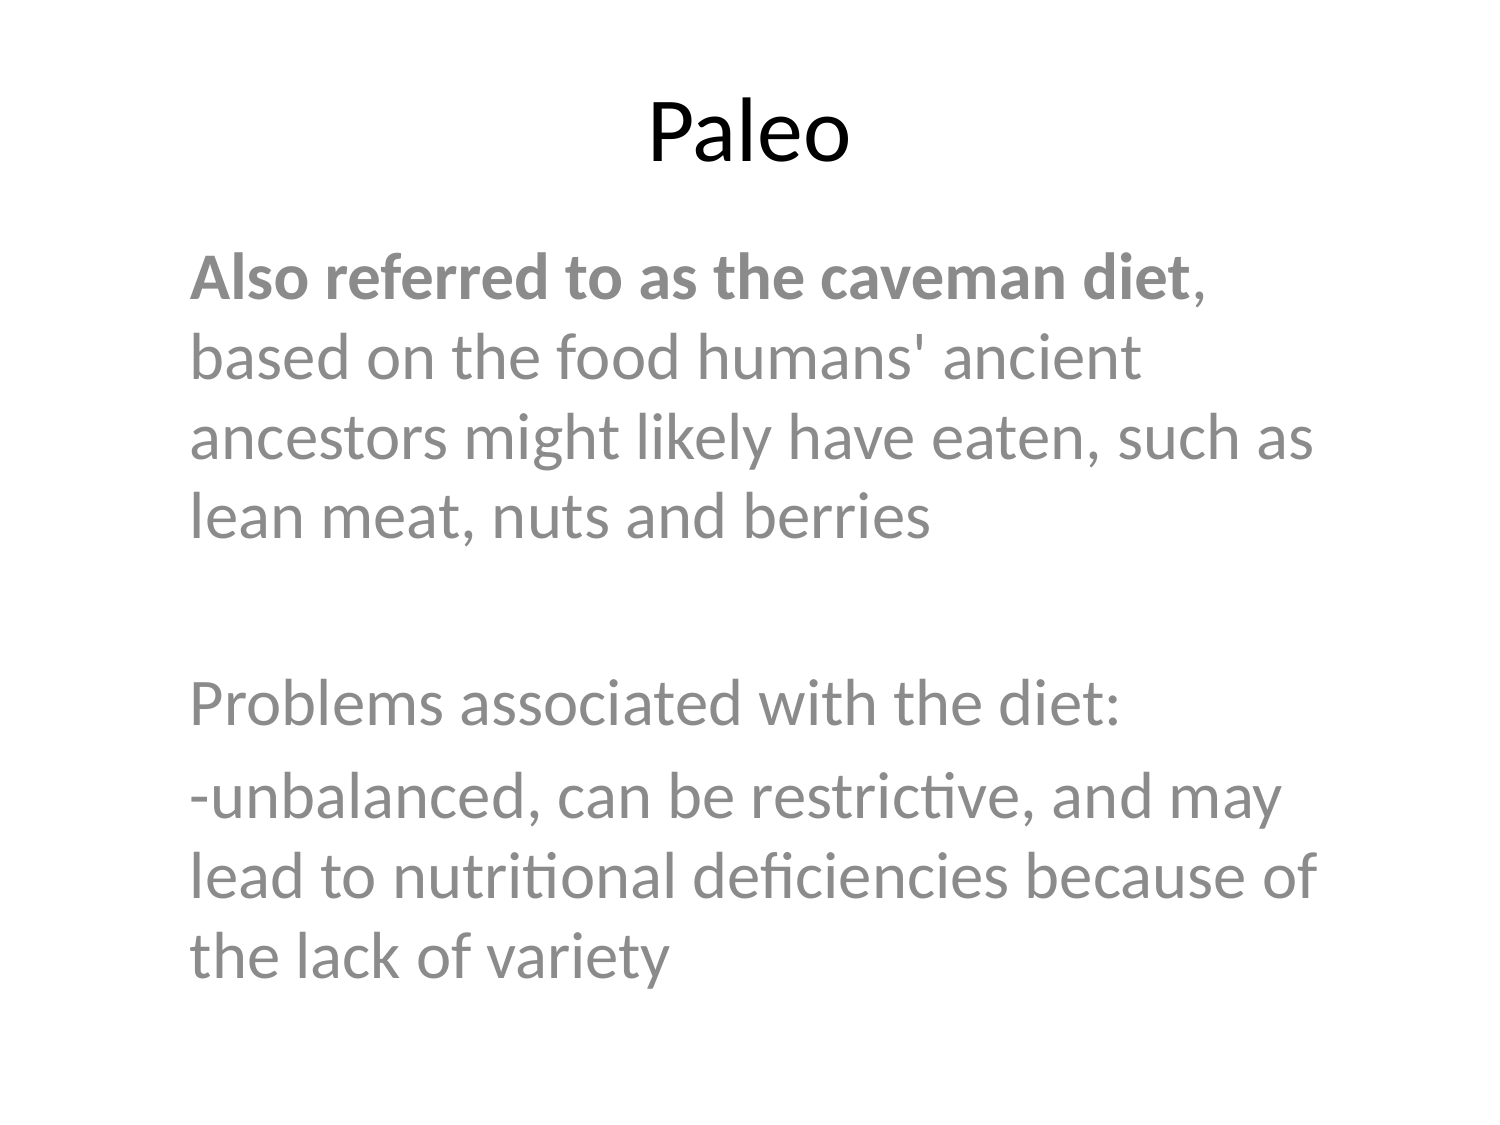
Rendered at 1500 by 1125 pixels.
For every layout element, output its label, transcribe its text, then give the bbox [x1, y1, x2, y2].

title Paleo [112, 24, 1388, 225]
subtitle Also referred to as the caveman diet, based on the food humans' ancient ancestors might likely have eaten, such as lean meat, nuts and berries Problems associated with the diet: -unbalanced, can be restrictive, and may lead to nutritional deficiencies because of the lack of variety [174, 224, 1375, 1075]
